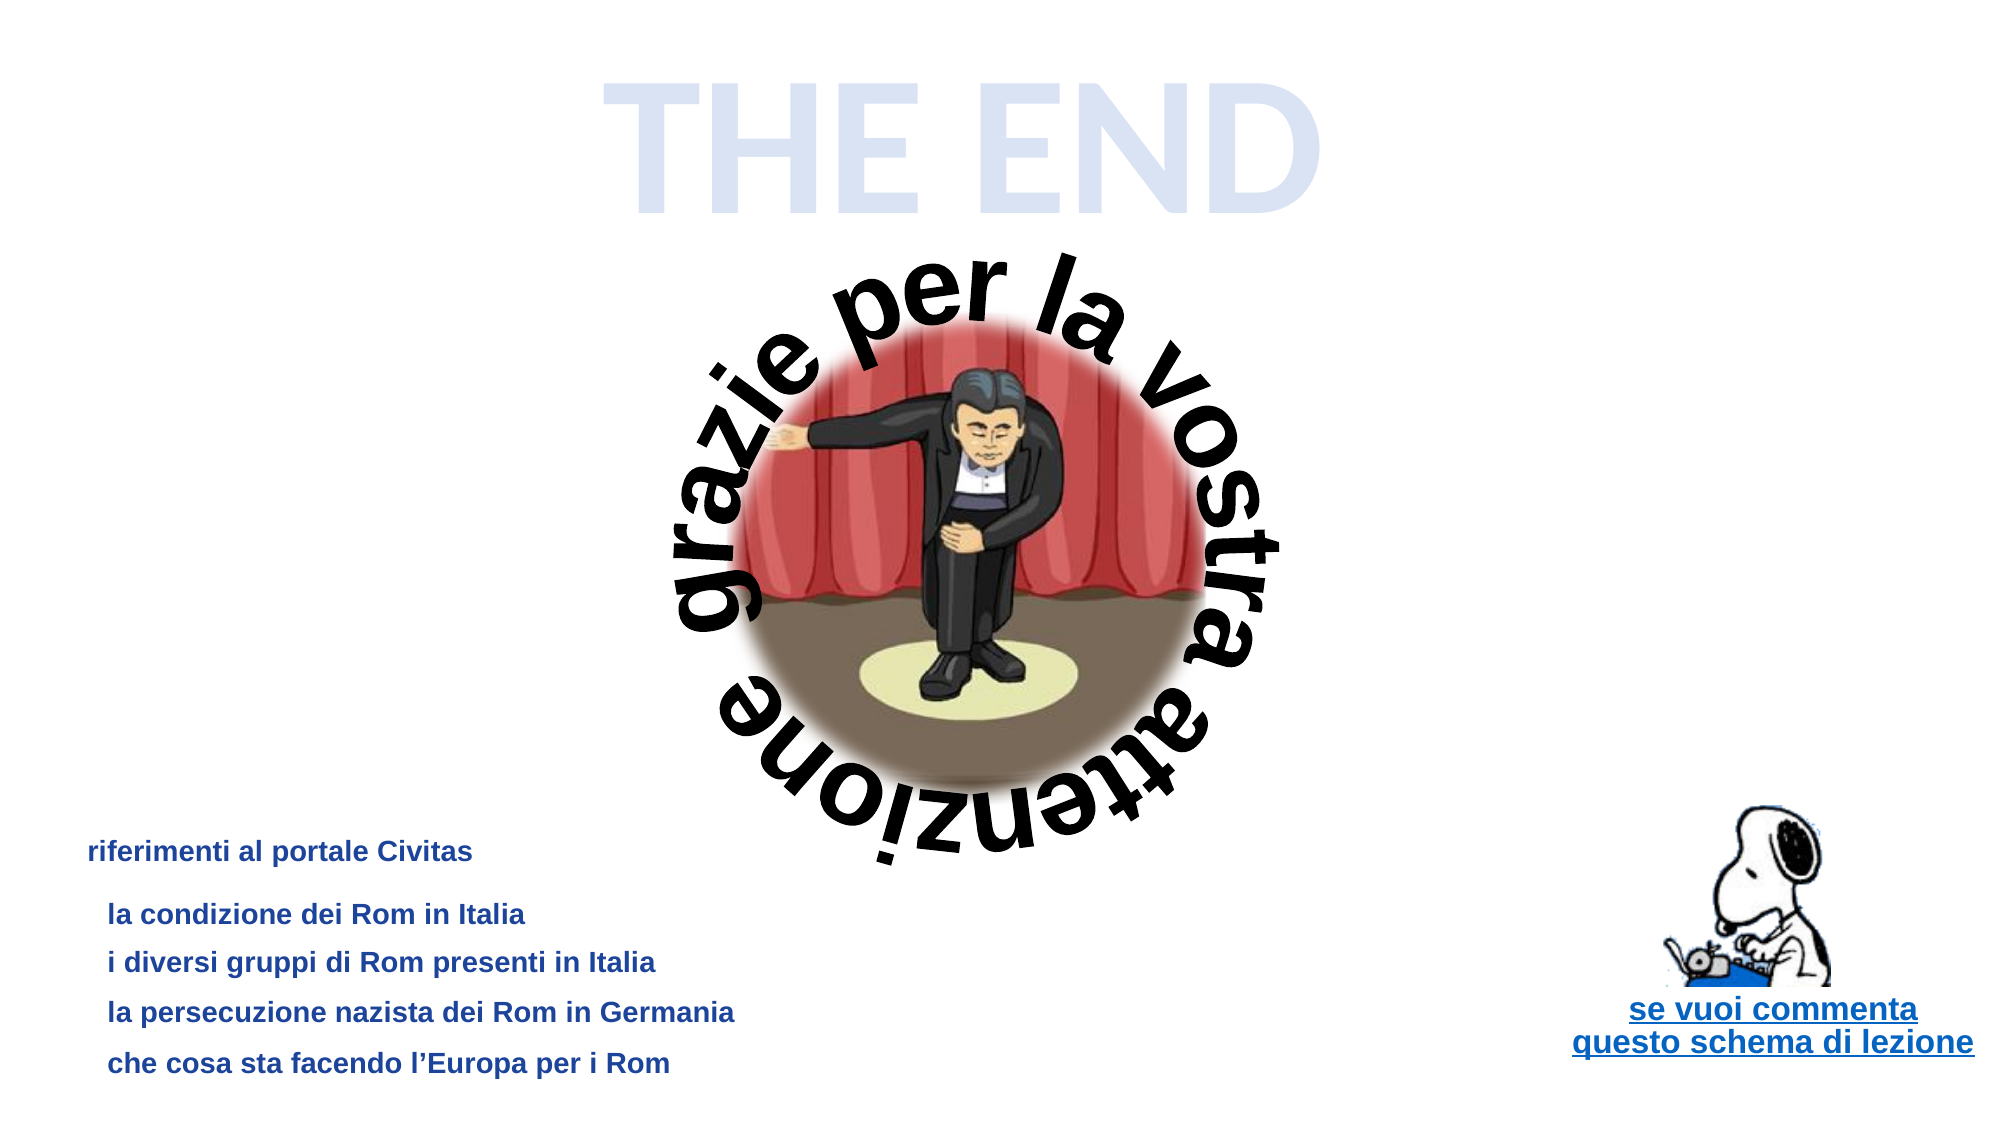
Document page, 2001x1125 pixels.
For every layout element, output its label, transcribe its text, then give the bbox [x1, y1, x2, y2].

text_box THE END [587, 5, 1341, 261]
text_box i diversi gruppi di Rom presenti in Italia [92, 935, 797, 986]
picture [715, 303, 1224, 812]
text_box la persecuzione nazista dei Rom in Germania [92, 986, 797, 1036]
text_box che cosa sta facendo l’Europa per i Rom [92, 1036, 810, 1087]
text_box la condizione dei Rom in Italia [92, 888, 797, 935]
text_box riferimenti al portale Civitas [72, 824, 777, 875]
picture [1663, 805, 1831, 987]
text_box se vuoi commenta questo schema di lezione [1545, 986, 2000, 1068]
